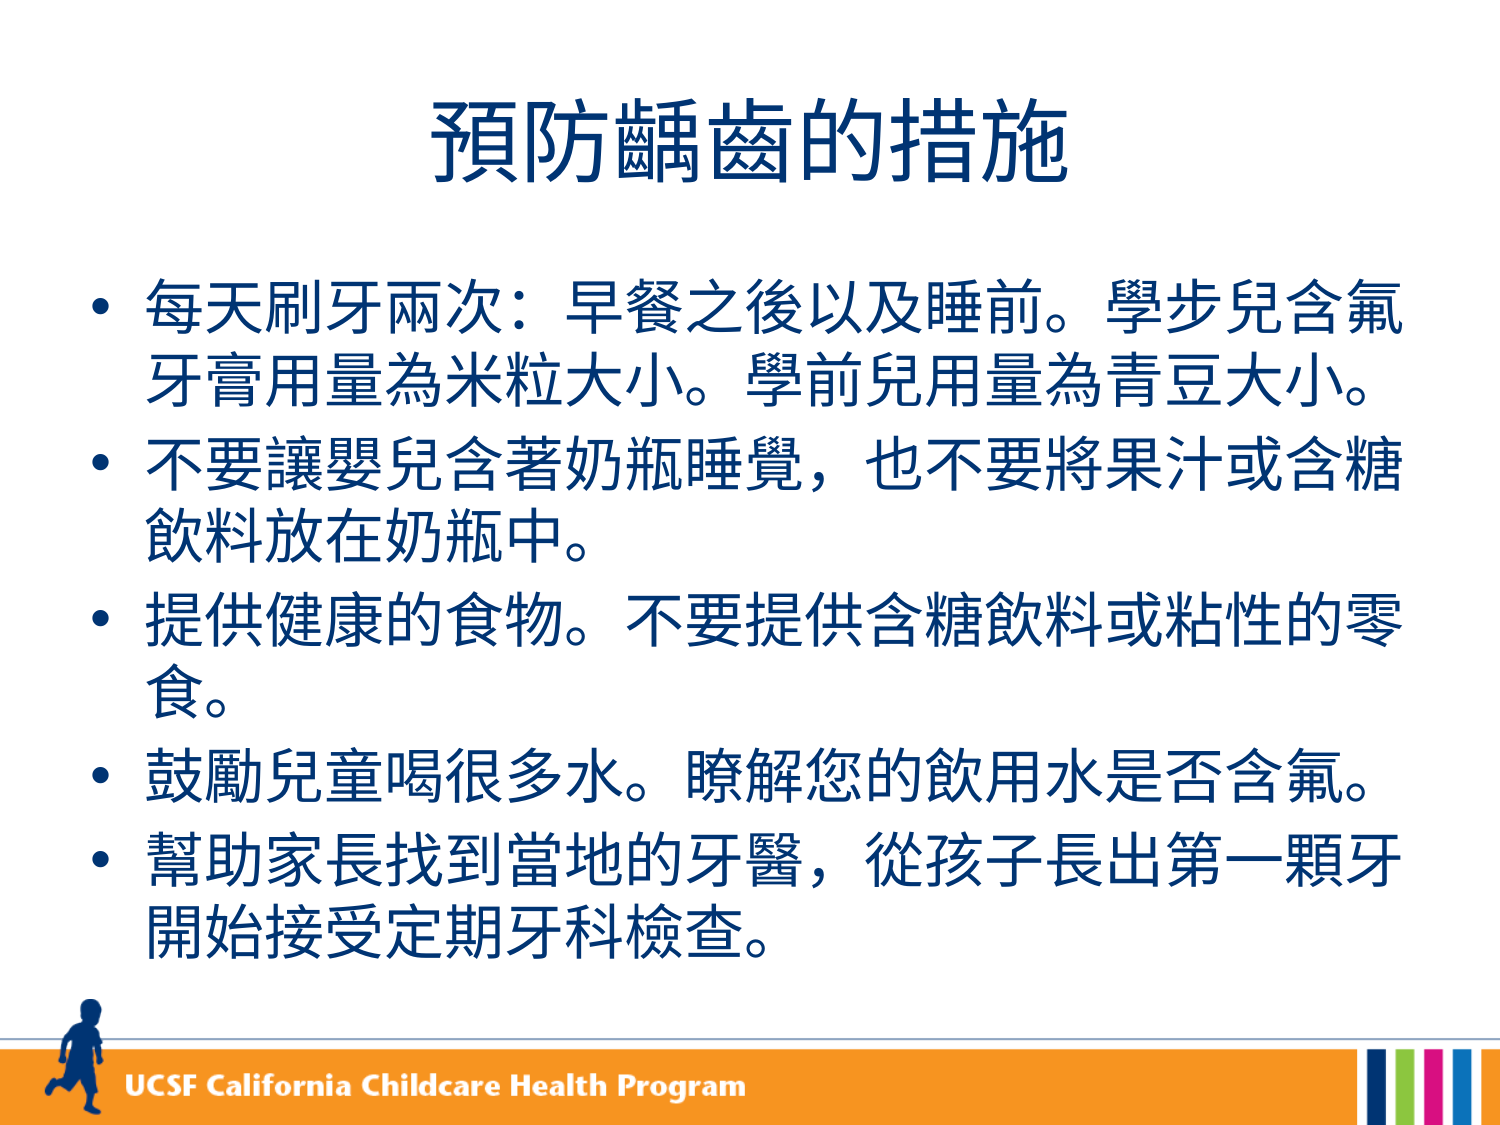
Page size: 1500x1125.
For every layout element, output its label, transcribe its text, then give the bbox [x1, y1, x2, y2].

title 預防齲齒的措施 [75, 45, 1425, 233]
list 每天刷牙兩次：早餐之後以及睡前。學步兒含氟牙膏用量為米粒大小。學前兒用量為青豆大小。 不要讓嬰兒含著奶瓶睡覺，也不要將果汁或含糖飲料放在奶瓶中。 提供健康的食物。不要提供含糖飲料或粘性的零食。 鼓勵兒童喝很多水。瞭解您的飲用水是否含氟。 幫助家長找到當地的牙醫，從孩子長出第一顆牙開始接受定期牙科檢查。 [75, 262, 1425, 1005]
picture [0, 999, 1500, 1125]
